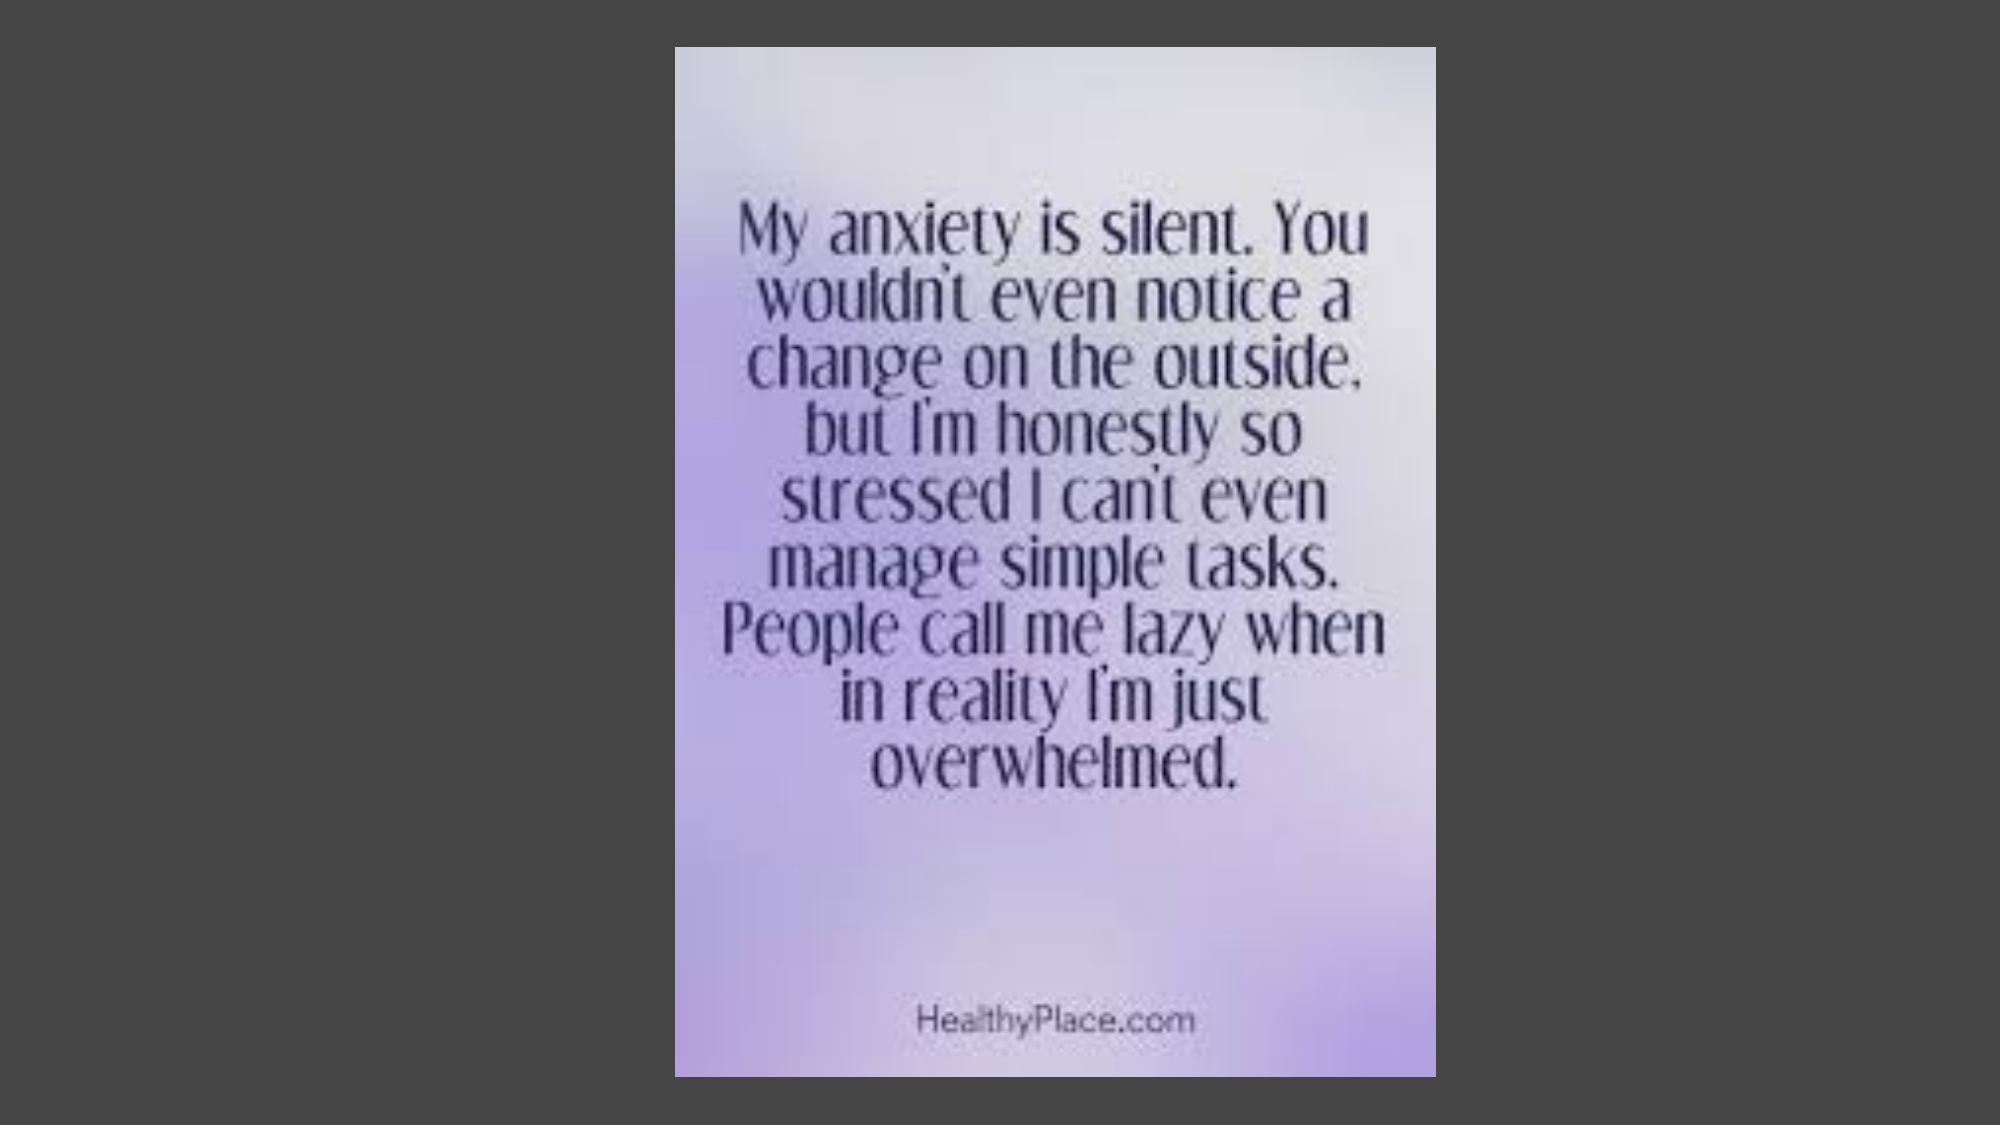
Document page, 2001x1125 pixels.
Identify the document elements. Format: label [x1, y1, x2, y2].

picture [675, 47, 1436, 1077]
